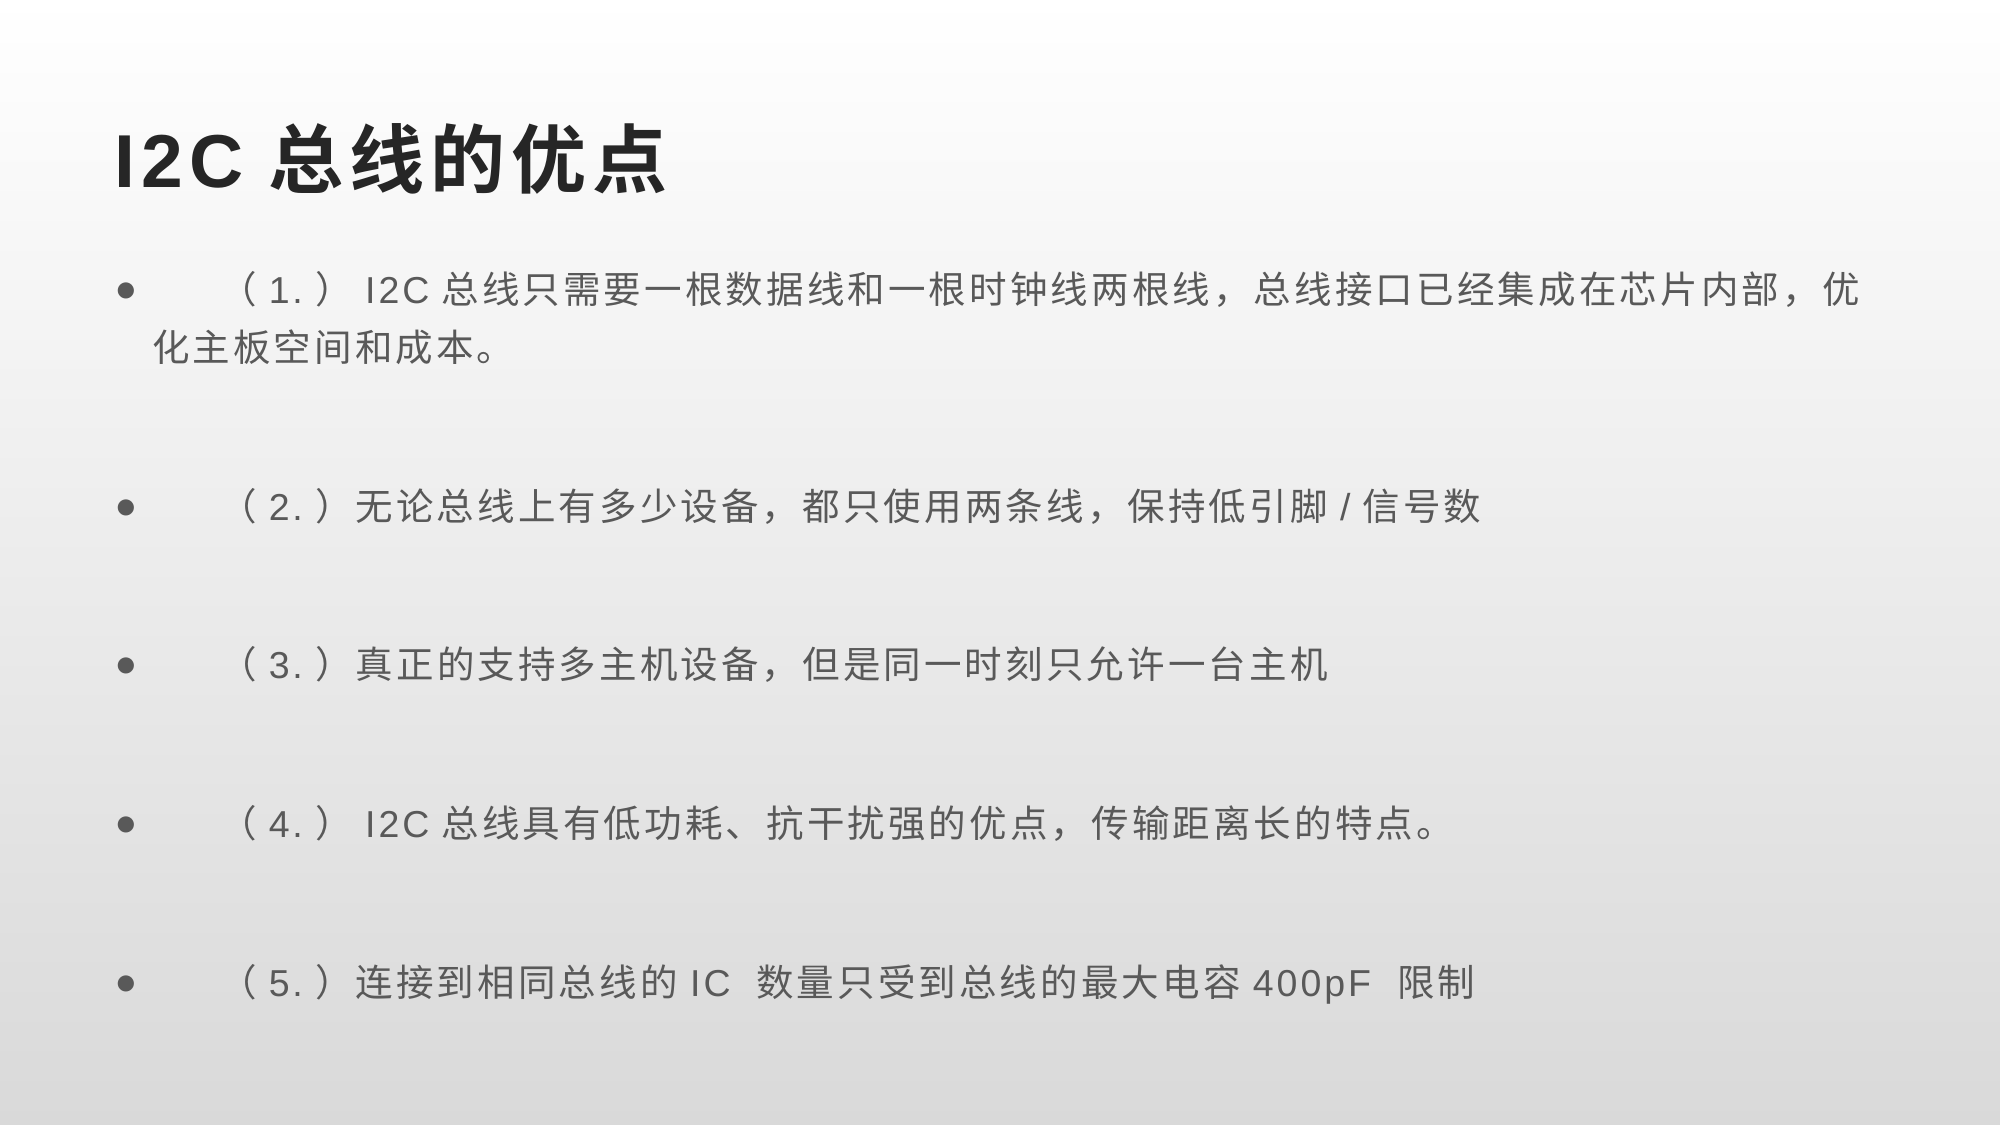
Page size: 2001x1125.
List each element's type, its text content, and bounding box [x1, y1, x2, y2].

title I2C总线的优点 [99, 99, 1900, 216]
list （1.）I2C总线只需要一根数据线和一根时钟线两根线，总线接口已经集成在芯片内部，优化主板空间和成本。 （2.）无论总线上有多少设备，都只使用两条线，保持低引脚/信号数 （3.）真正的支持多主机设备，但是同一时刻只允许一台主机 （4.）I2C总线具有低功耗、抗干扰强的优点，传输距离长的特点。 （5.）连接到相同总线的IC 数量只受到总线的最大电容400pF 限制 [99, 244, 1900, 1026]
